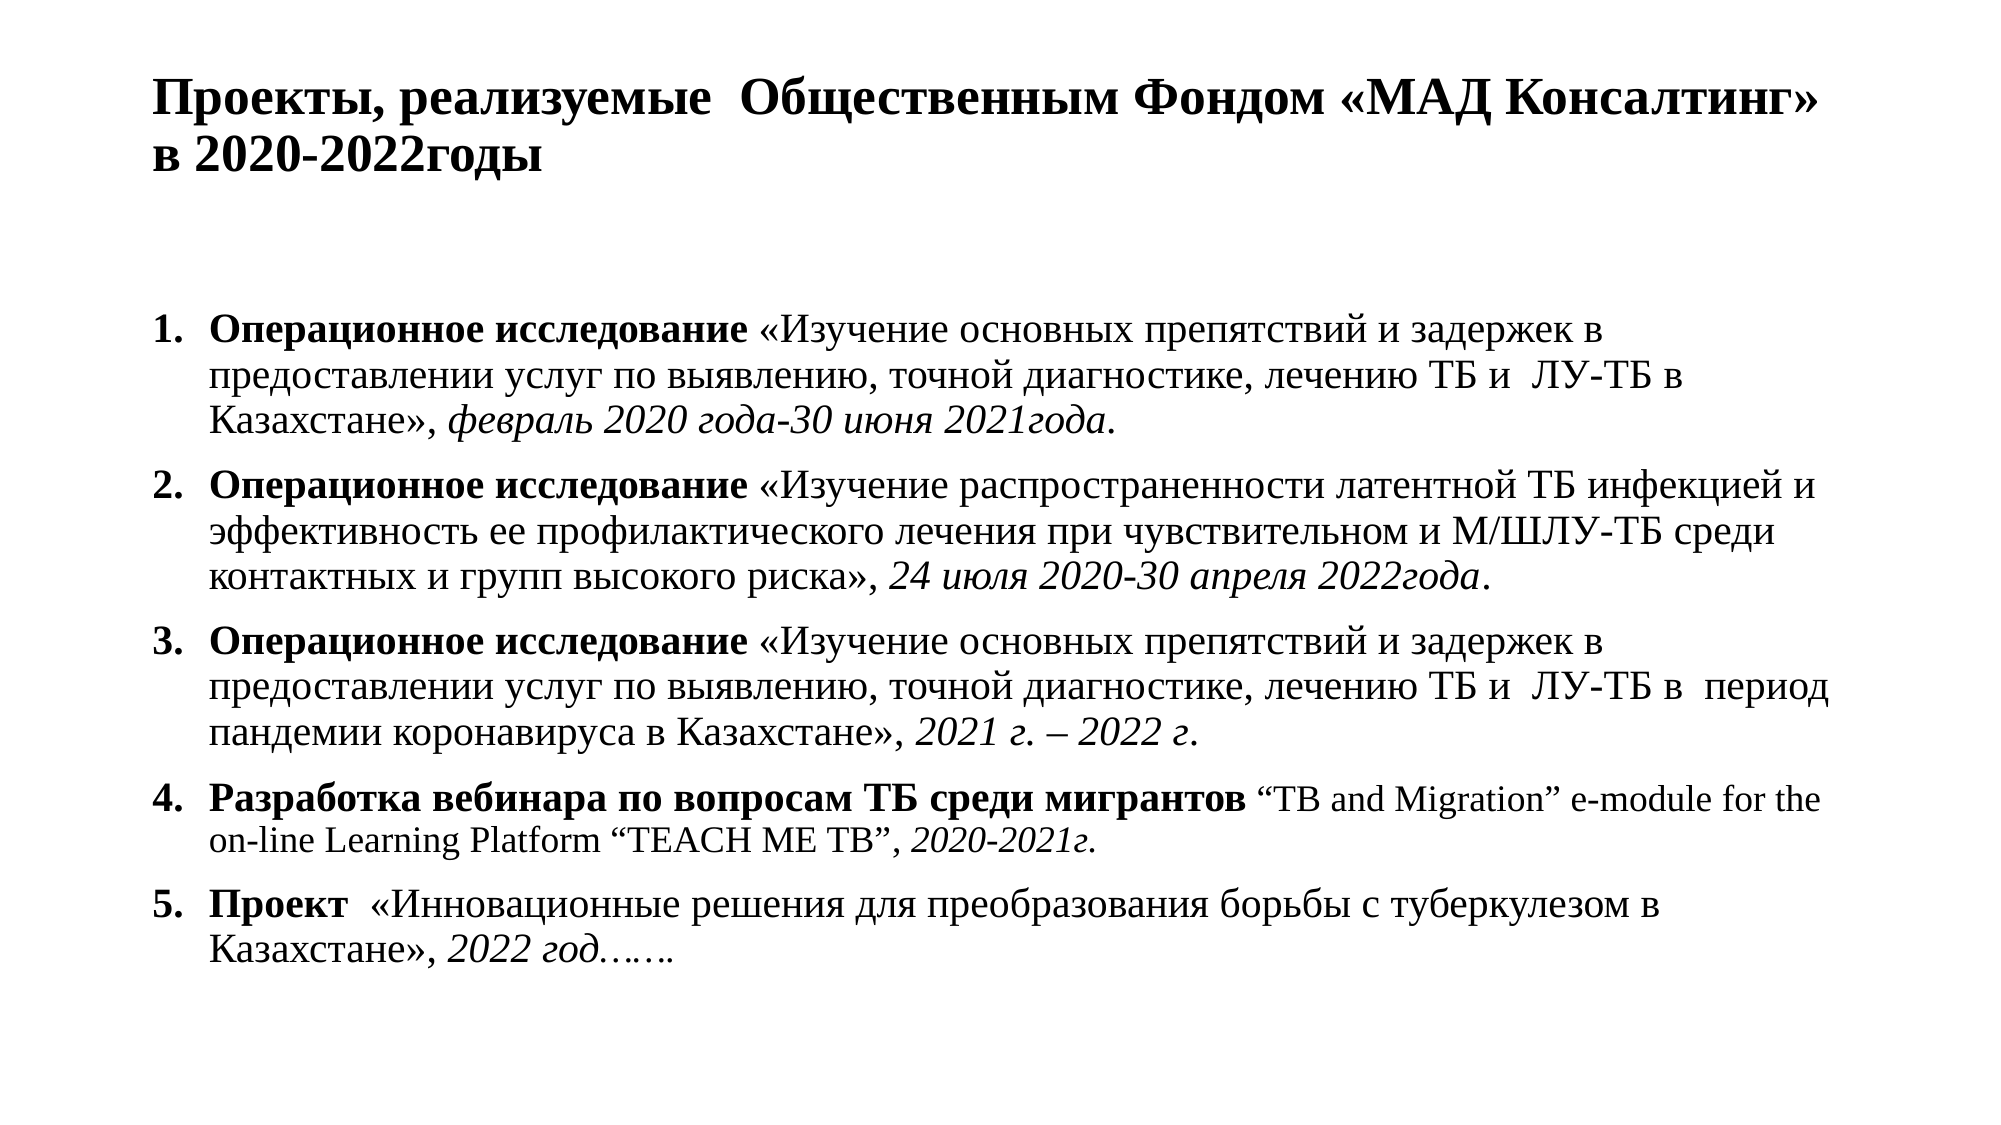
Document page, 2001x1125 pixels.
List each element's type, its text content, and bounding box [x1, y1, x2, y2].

title Проекты, реализуемые Общественным Фондом «МАД Консалтинг» в 2020-2022годы [137, 59, 1863, 278]
list Операционное исследование «Изучение основных препятствий и задержек в предоставлении услуг по выявлению, точной диагностике, лечению ТБ и ЛУ-ТБ в Казахстане», февраль 2020 года-30 июня 2021года. Операционное исследование «Изучение распространенности латентной ТБ инфекцией и эффективность ее профилактического лечения при чувствительном и М/ШЛУ-ТБ среди контактных и групп высокого риска», 24 июля 2020-30 апреля 2022года. Операционное исследование «Изучение основных препятствий и задержек в предоставлении услуг по выявлению, точной диагностике, лечению ТБ и ЛУ-ТБ в период пандемии коронавируса в Казахстане», 2021 г. – 2022 г. Разработка вебинара по вопросам ТБ среди мигрантов “TB and Migration” e-module for the on-line Learning Platform “TEACH ME TB”, 2020-2021г. Проект «Инновационные решения для преобразования борьбы с туберкулезом в Казахстане», 2022 год……. [137, 299, 1863, 1014]
